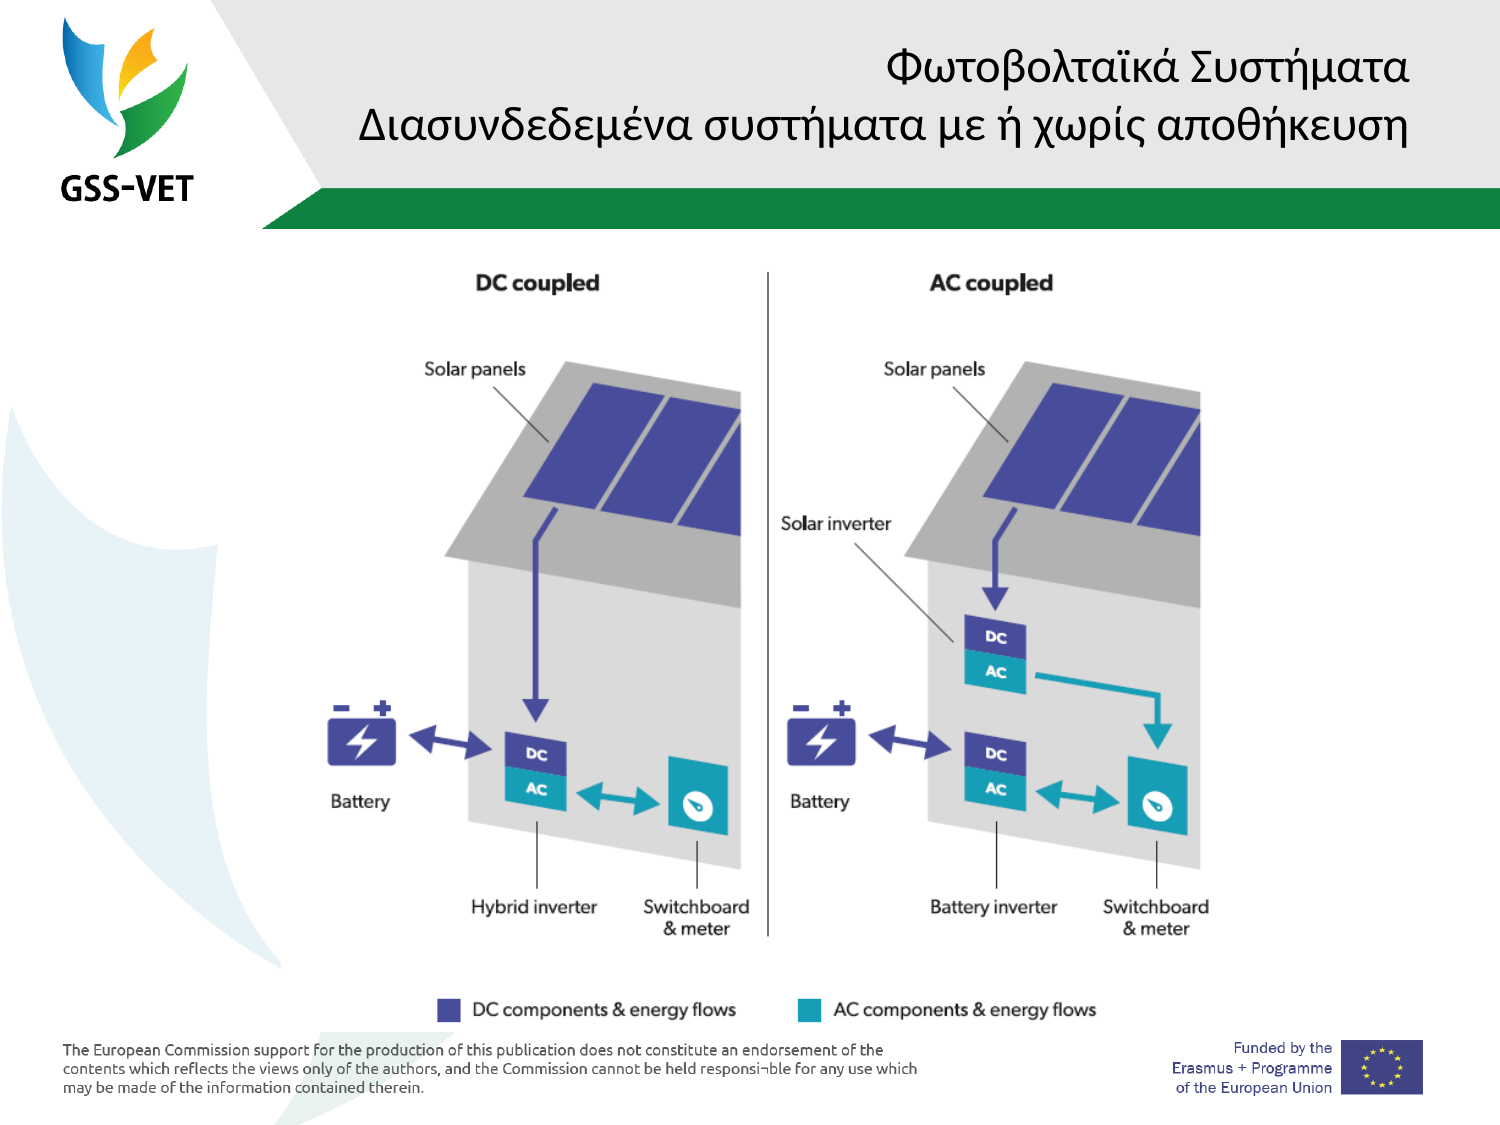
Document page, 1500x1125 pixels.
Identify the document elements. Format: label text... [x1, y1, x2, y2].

title Φωτοβολταϊκά Συστήματα Διασυνδεδεμένα συστήματα με ή χωρίς αποθήκευση [324, 0, 1425, 185]
picture [0, 0, 1500, 1125]
